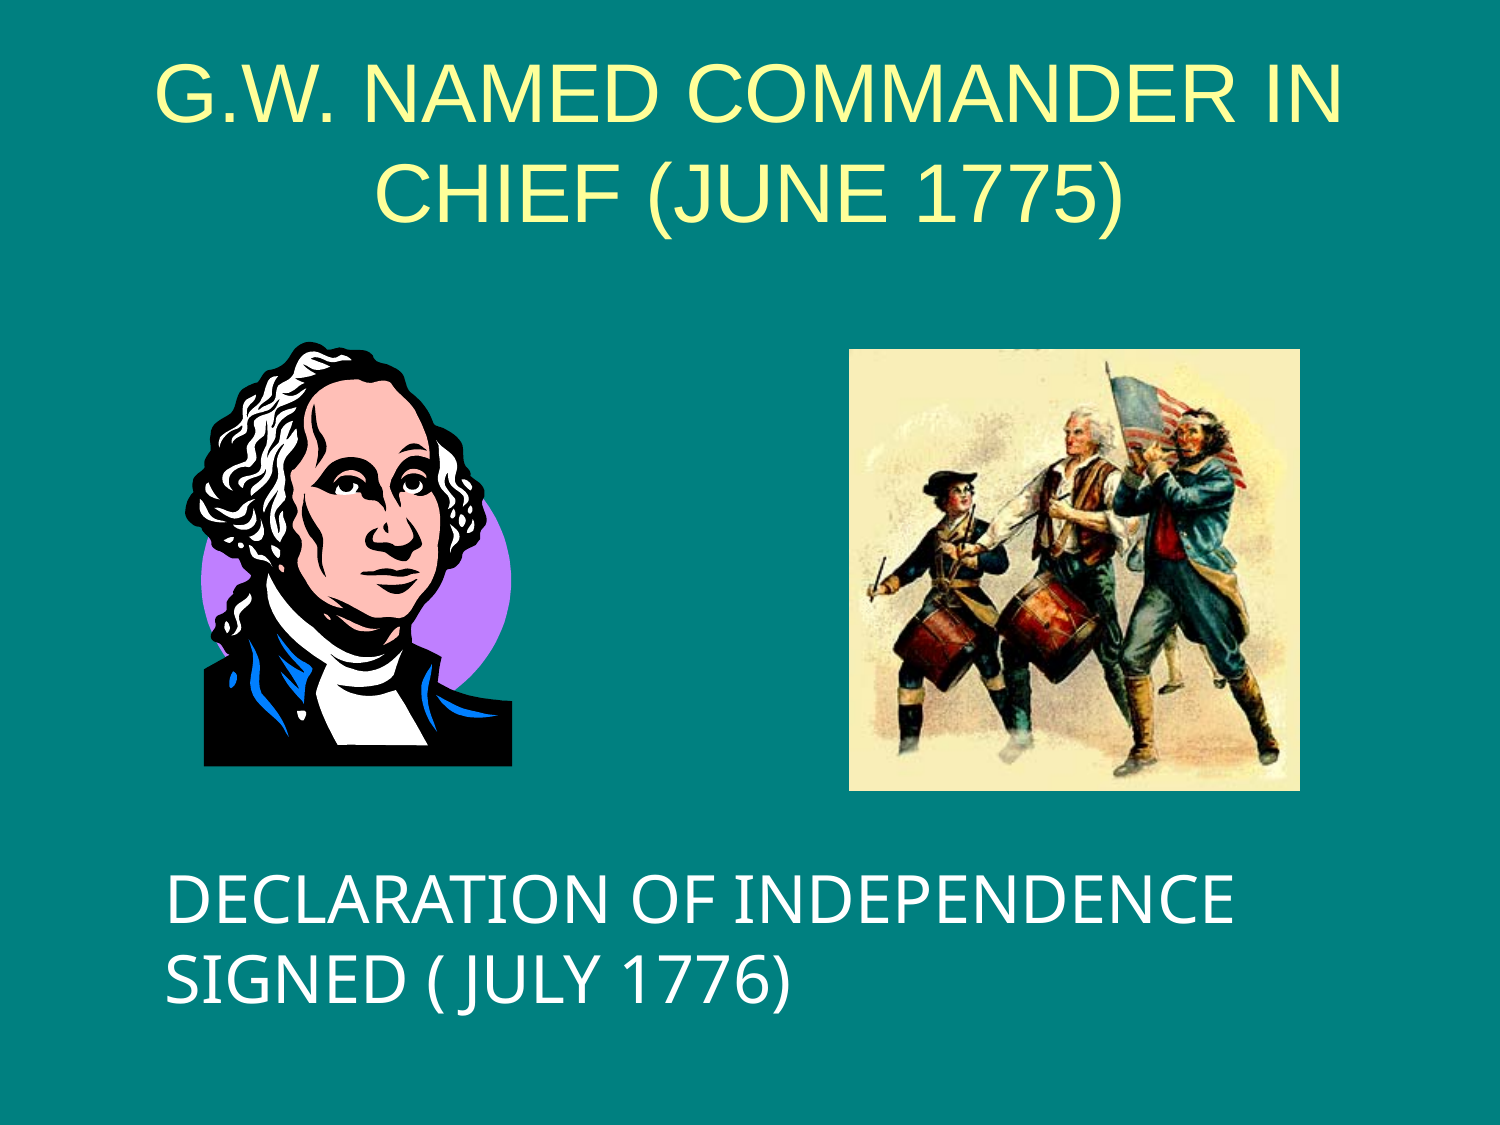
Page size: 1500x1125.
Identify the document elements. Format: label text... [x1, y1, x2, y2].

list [185, 341, 513, 767]
picture [849, 349, 1300, 791]
title G.W. NAMED COMMANDER IN CHIEF (JUNE 1775) [75, 45, 1425, 233]
text_box DECLARATION OF INDEPENDENCE SIGNED ( JULY 1776) [149, 849, 1425, 1025]
